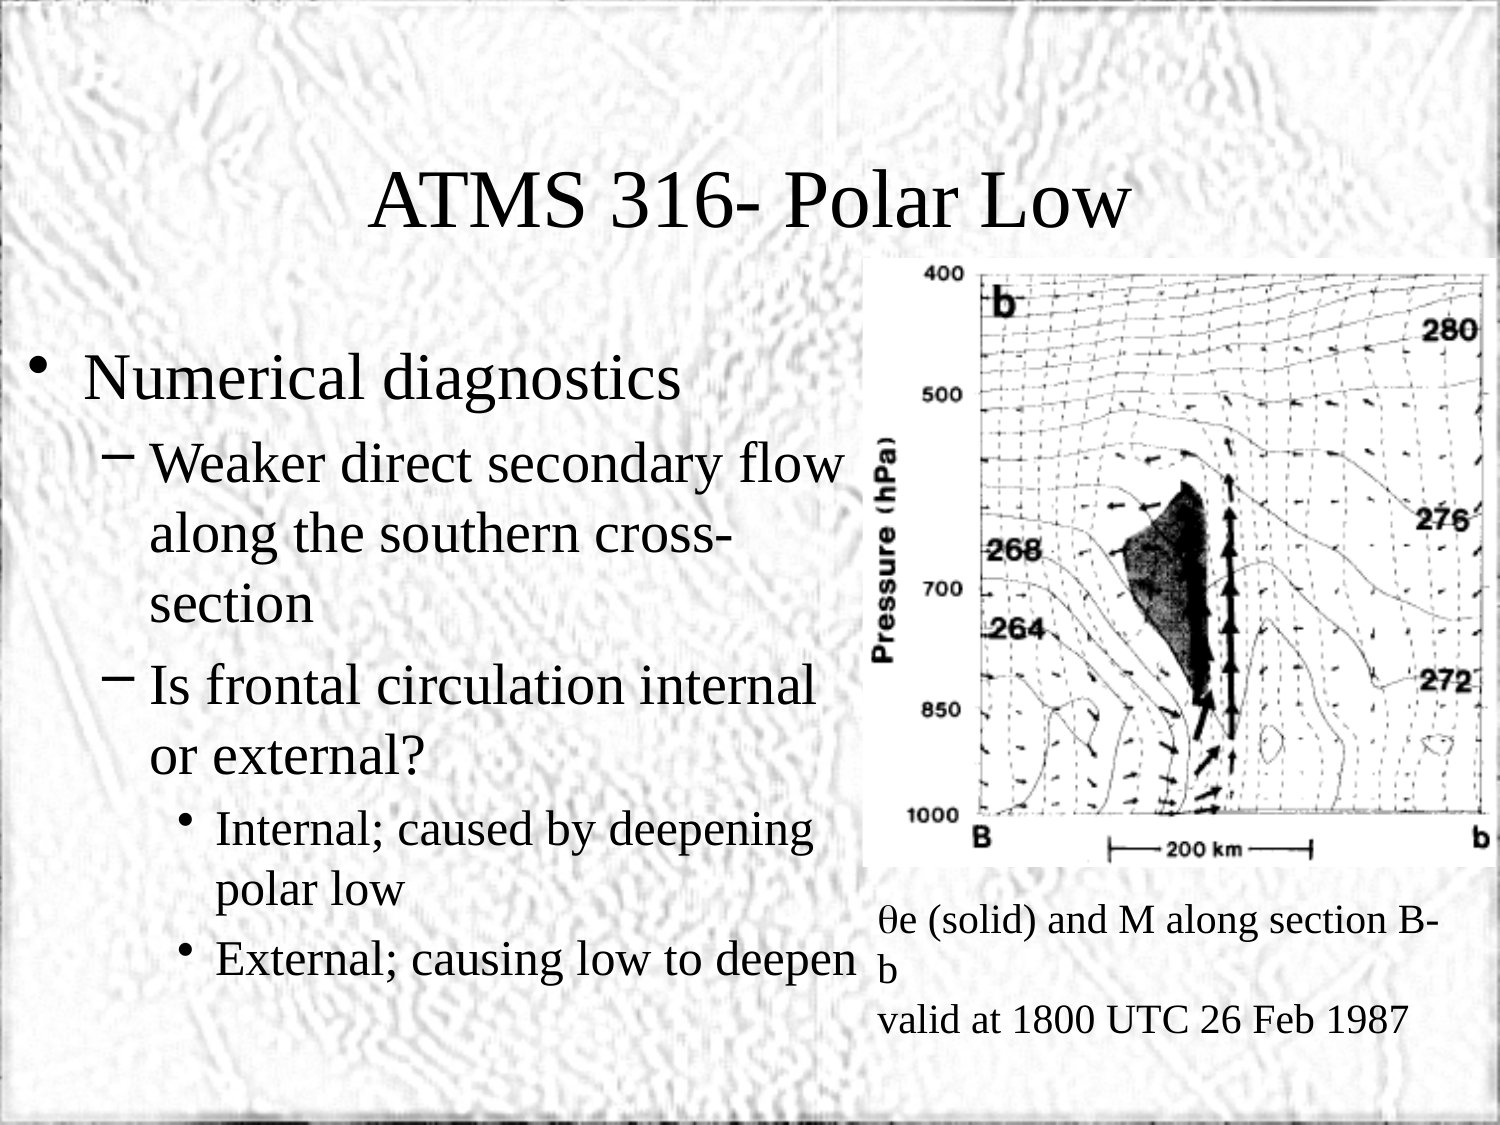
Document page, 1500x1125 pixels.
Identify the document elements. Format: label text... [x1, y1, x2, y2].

title ATMS 316- Polar Low [112, 99, 1388, 288]
text_box qe (solid) and M along section B-b valid at 1800 UTC 26 Feb 1987 [862, 884, 1475, 1050]
list Numerical diagnostics Weaker direct secondary flow along the southern cross-section Is frontal circulation internal or external? Internal; caused by deepening polar low External; causing low to deepen [12, 324, 876, 1088]
picture [0, 0, 1500, 1125]
